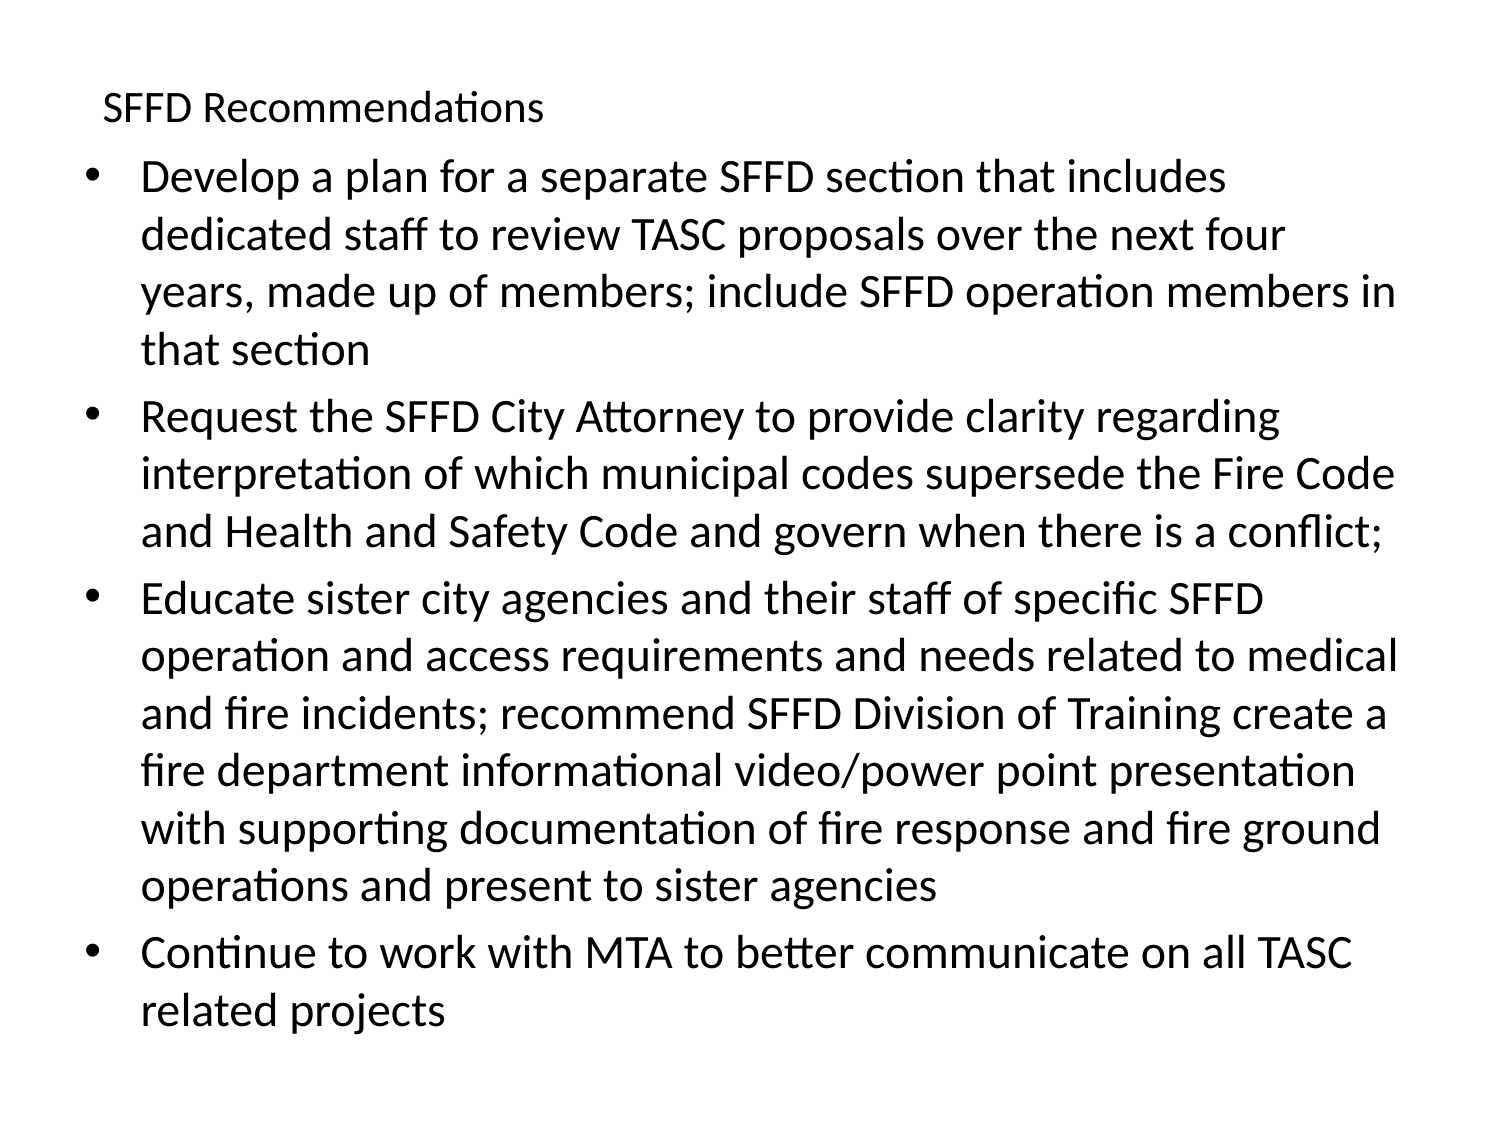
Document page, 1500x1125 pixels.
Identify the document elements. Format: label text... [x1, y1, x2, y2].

list Develop a plan for a separate SFFD section that includes dedicated staff to review TASC proposals over the next four years, made up of members; include SFFD operation members in that section Request the SFFD City Attorney to provide clarity regarding interpretation of which municipal codes supersede the Fire Code and Health and Safety Code and govern when there is a conflict; Educate sister city agencies and their staff of specific SFFD operation and access requirements and needs related to medical and fire incidents; recommend SFFD Division of Training create a fire department informational video/power point presentation with supporting documentation of fire response and fire ground operations and present to sister agencies Continue to work with MTA to better communicate on all TASC related projects [69, 137, 1420, 1088]
title SFFD Recommendations [87, 70, 1438, 188]
